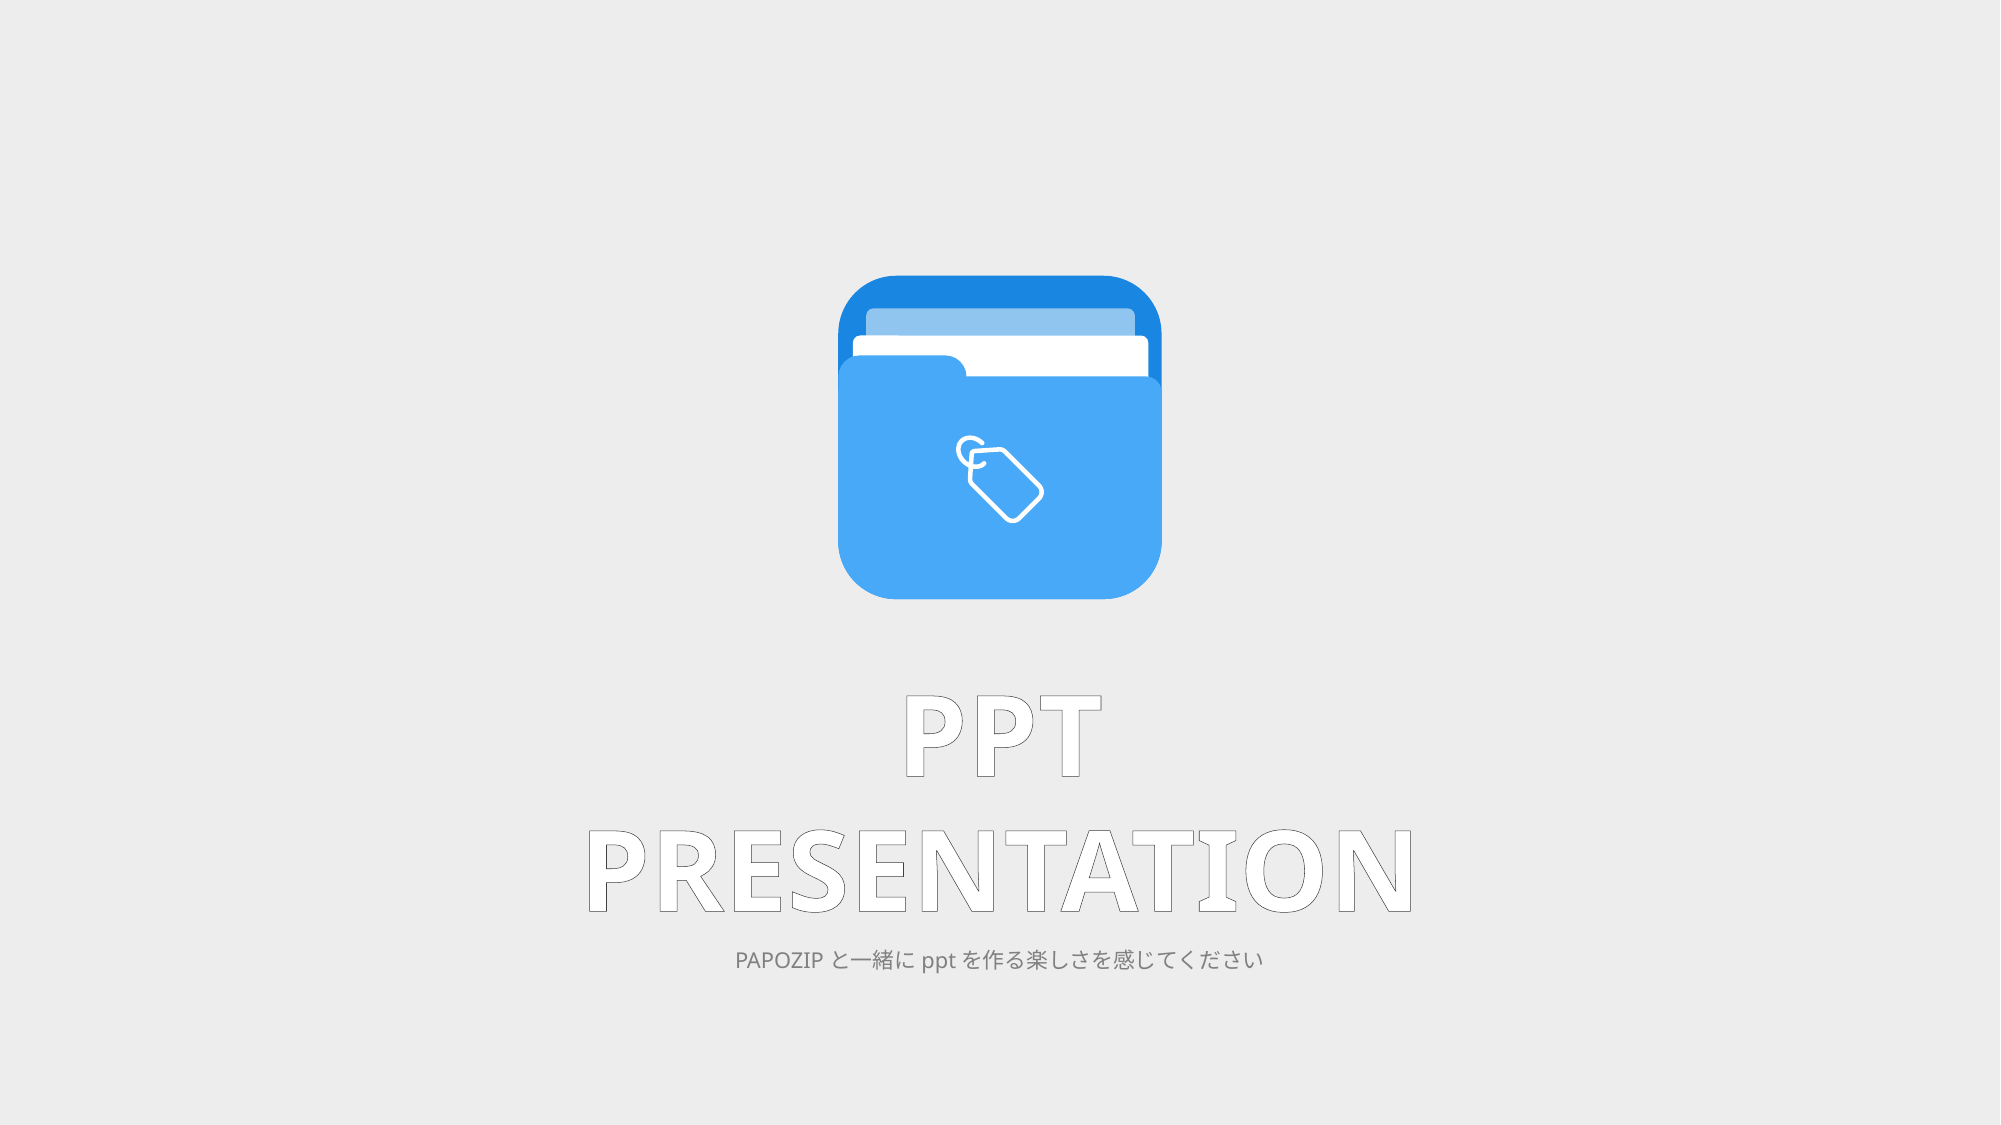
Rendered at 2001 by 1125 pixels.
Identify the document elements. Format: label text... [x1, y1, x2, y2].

text_box PPT PRESENTATION PAPOZIPと一緒にpptを作る楽しさを感じてください [552, 656, 1448, 981]
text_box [838, 275, 1162, 600]
